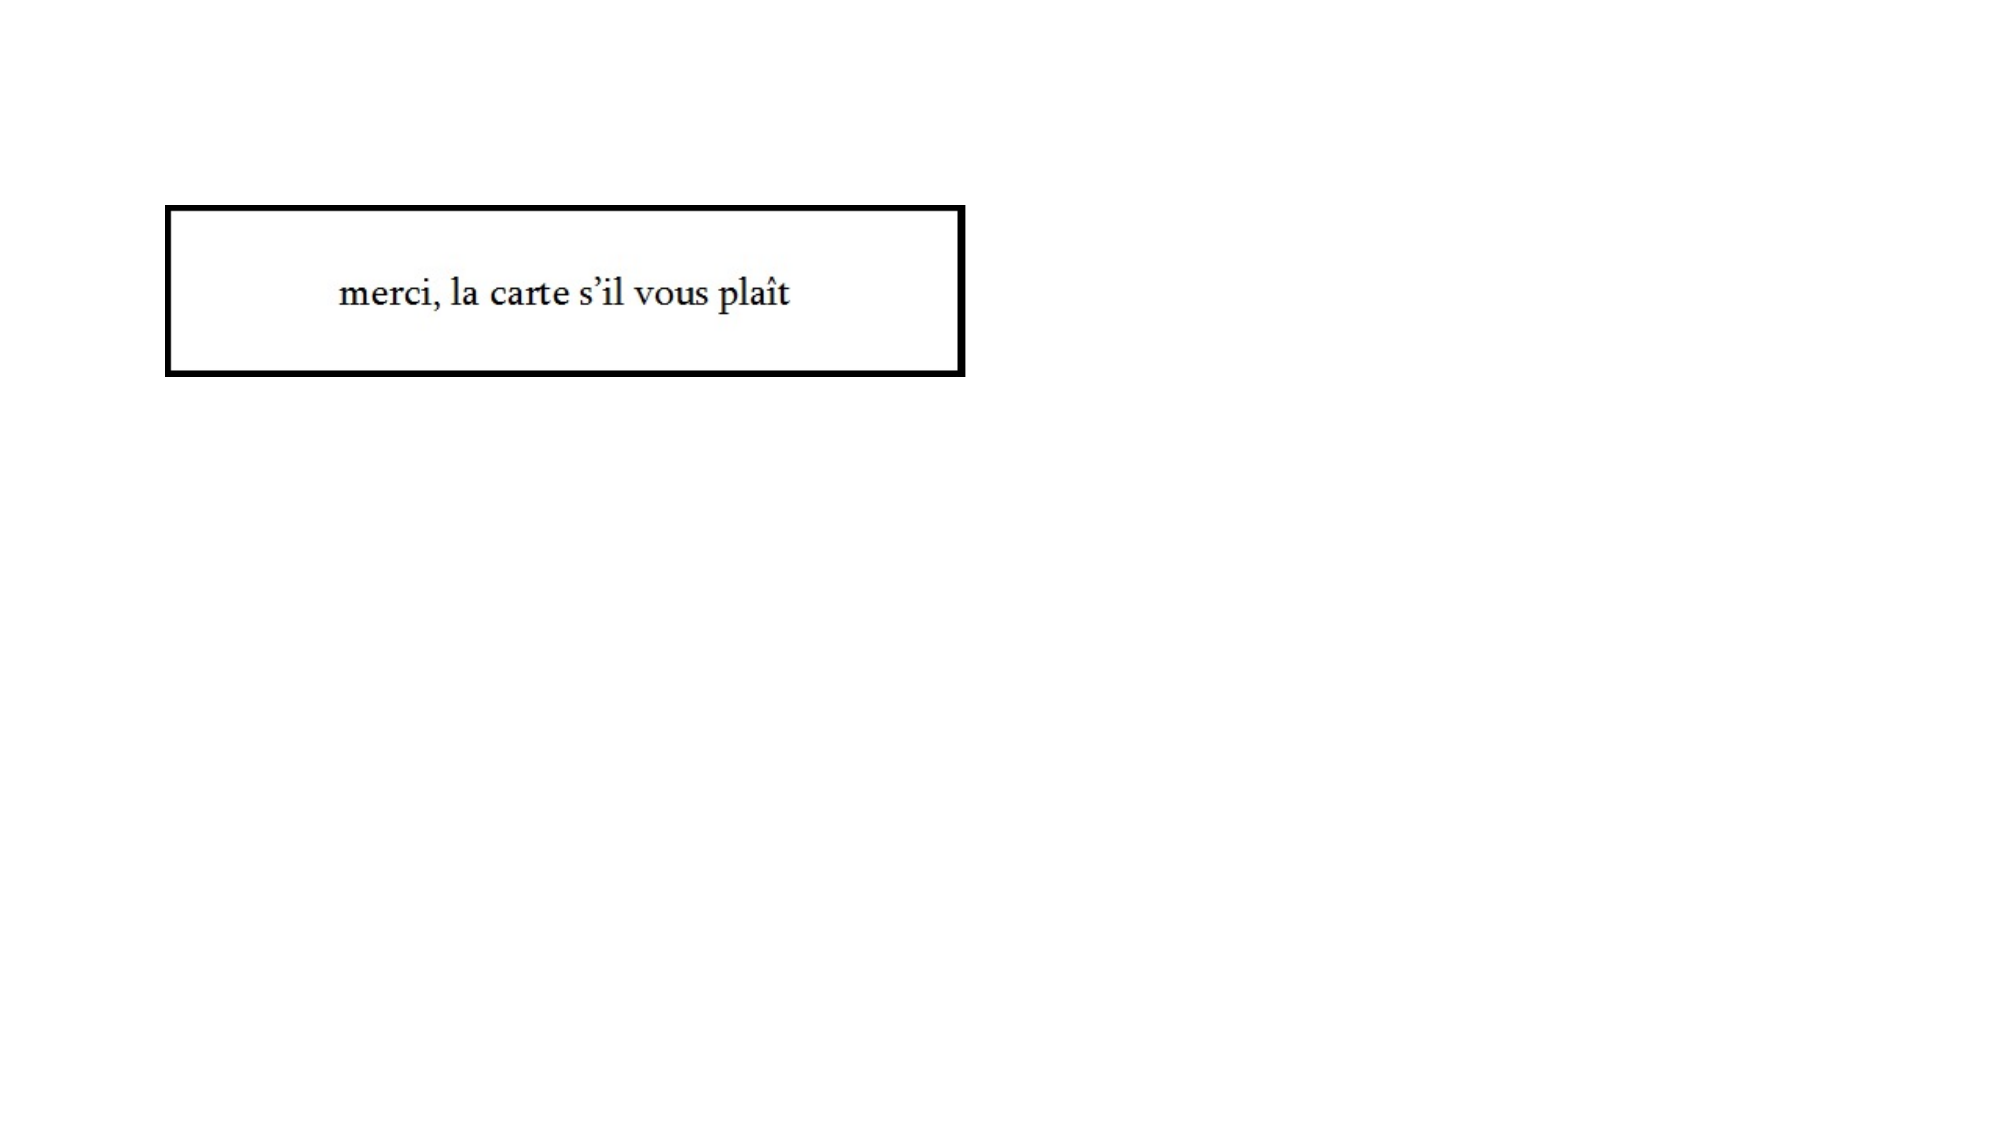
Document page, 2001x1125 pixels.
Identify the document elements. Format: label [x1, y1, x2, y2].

picture [165, 205, 975, 377]
